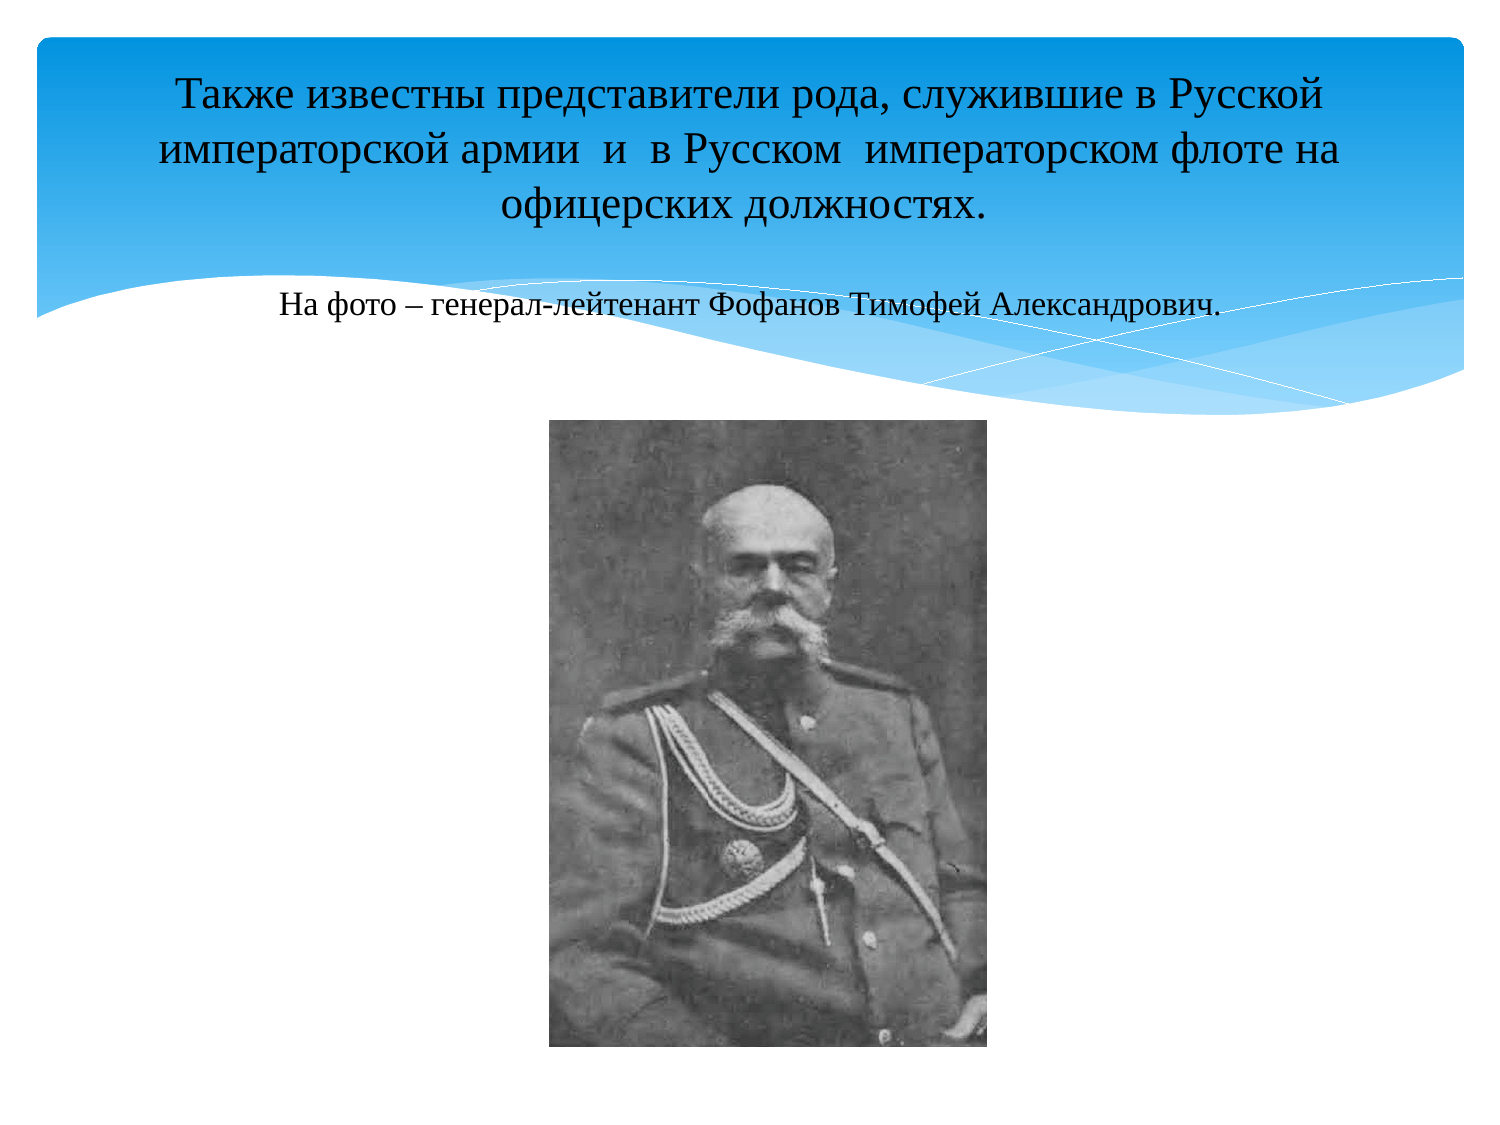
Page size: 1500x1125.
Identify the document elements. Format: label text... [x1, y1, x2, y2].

title Также известны представители рода, служившие в Русской императорской армии и в Русском императорском флоте на офицерских должностях. На фото – генерал-лейтенант Фофанов Тимофей Александрович. [75, 55, 1425, 386]
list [548, 420, 987, 1048]
